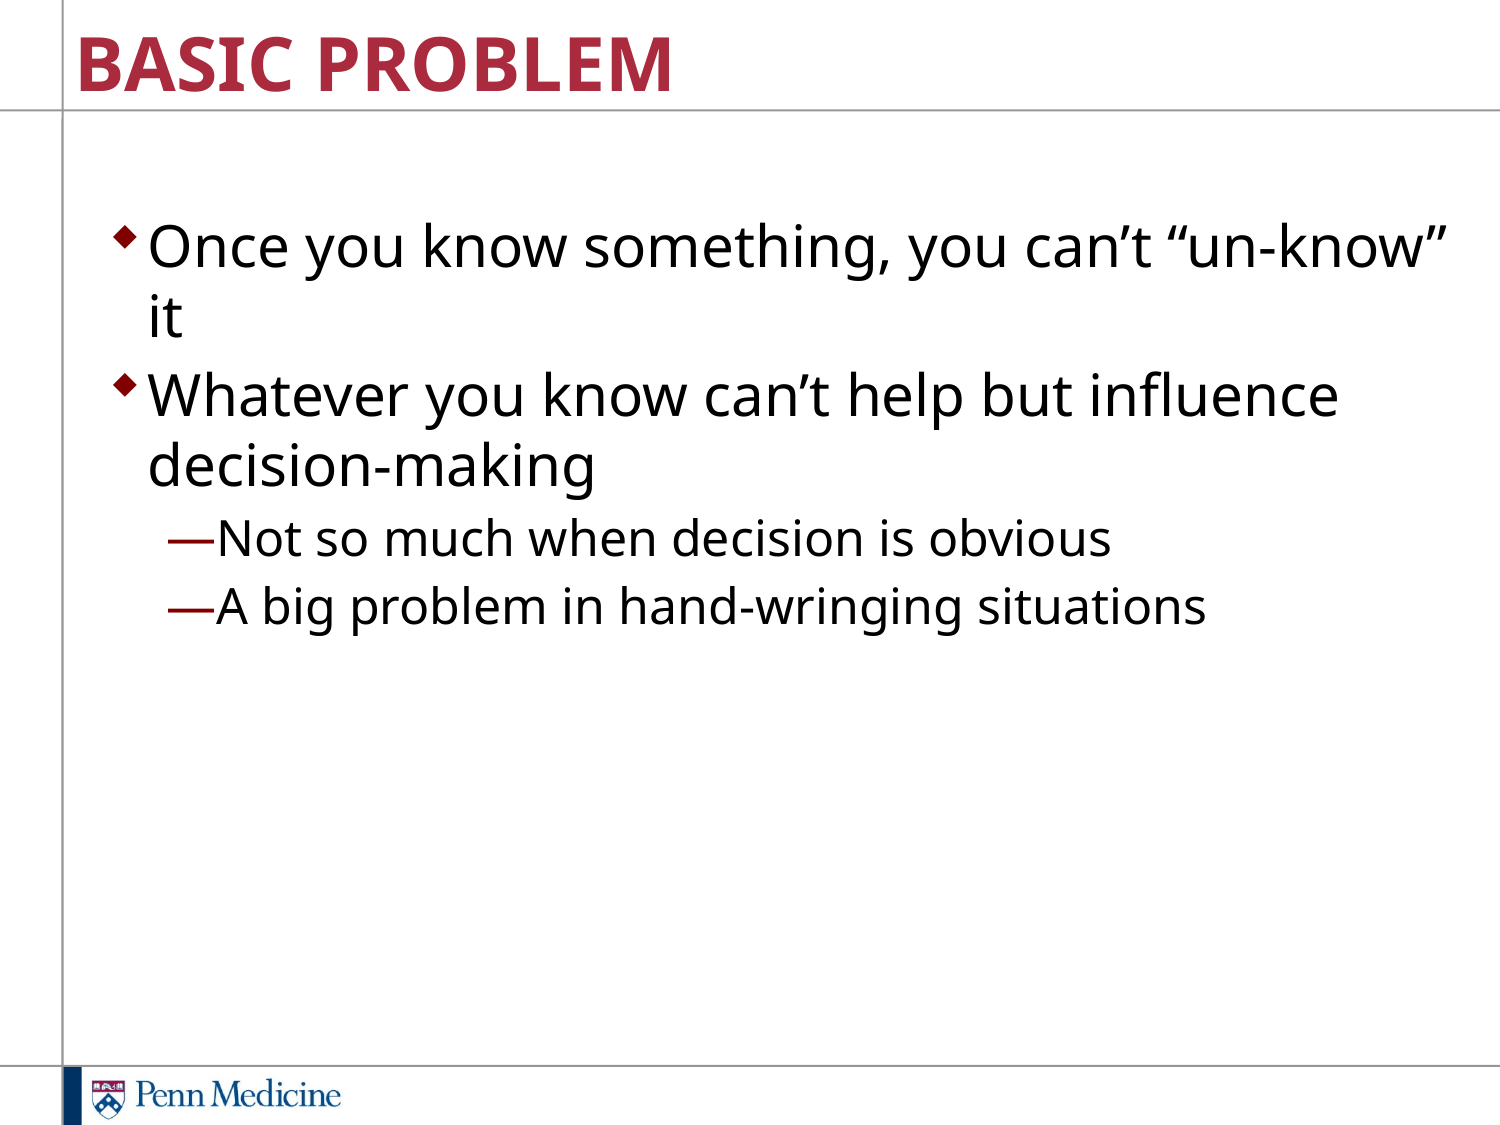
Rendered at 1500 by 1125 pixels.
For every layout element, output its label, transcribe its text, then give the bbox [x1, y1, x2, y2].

list Once you know something, you can’t “un-know” it Whatever you know can’t help but influence decision-making Not so much when decision is obvious A big problem in hand-wringing situations [107, 193, 1456, 656]
title BASIC PROBLEM [74, 14, 1473, 107]
picture [86, 1076, 349, 1121]
